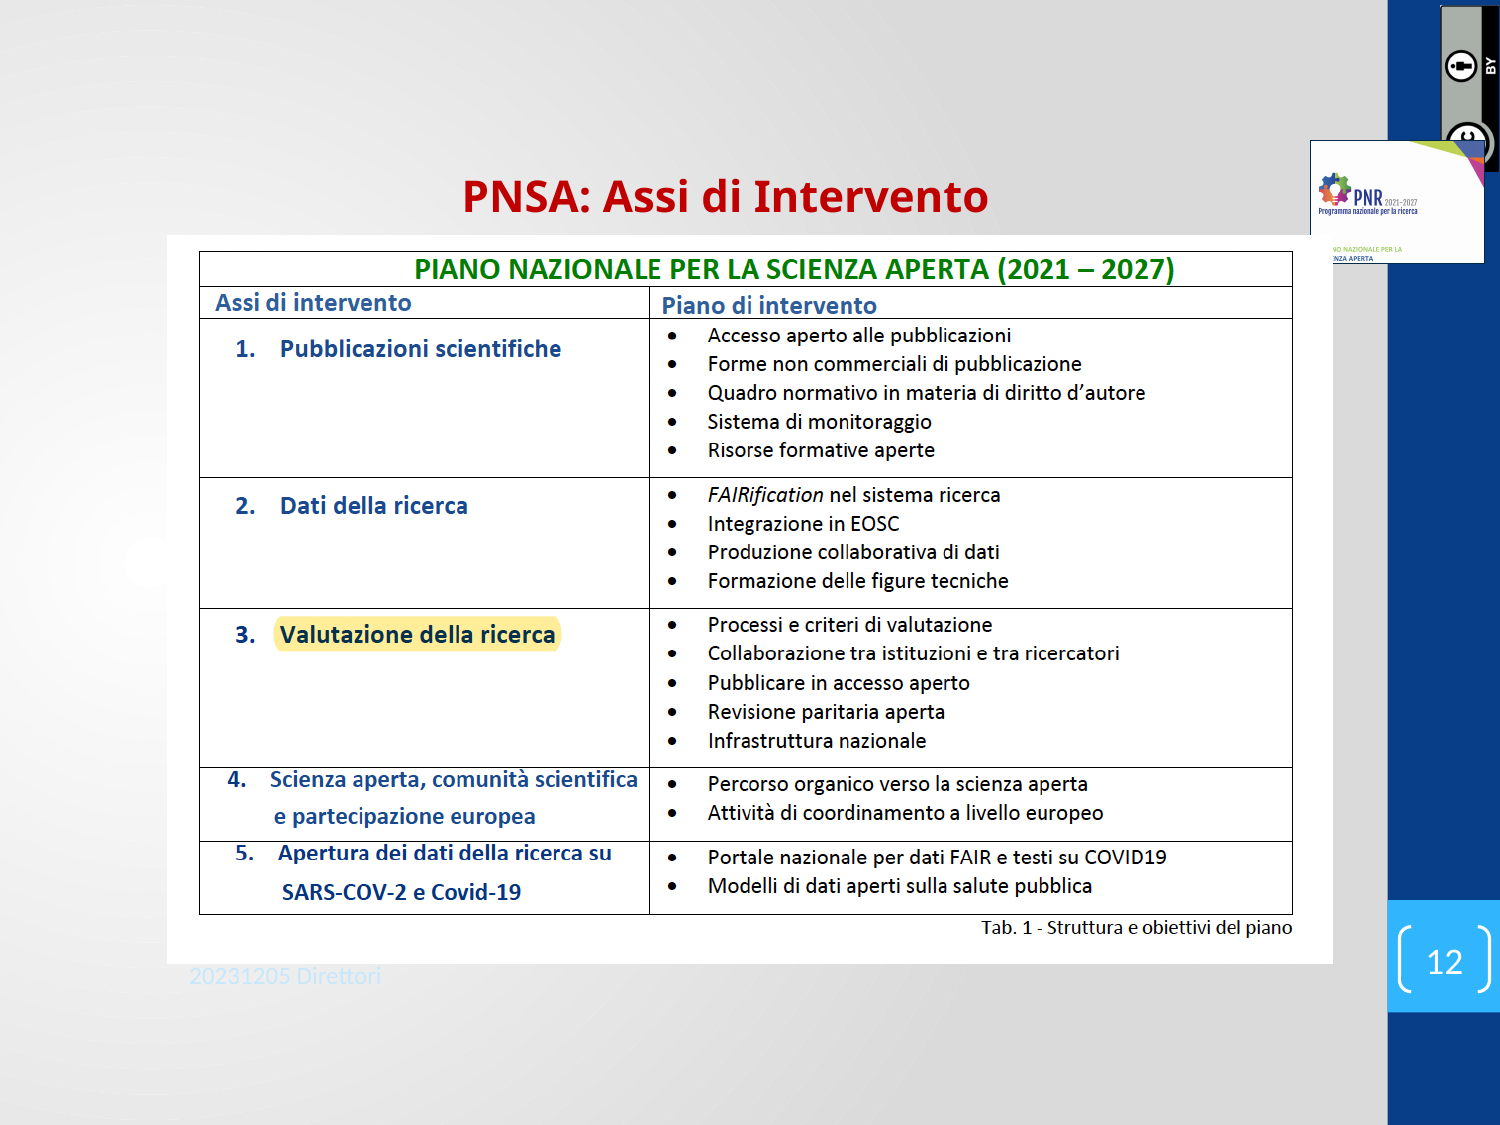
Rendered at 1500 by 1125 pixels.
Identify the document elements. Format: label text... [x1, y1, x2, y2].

footer 20231205 Direttori [0, 952, 398, 998]
slide_number 12 [1397, 925, 1492, 994]
picture [167, 6, 1499, 964]
text_box PNSA: Assi di Intervento [446, 161, 1005, 228]
